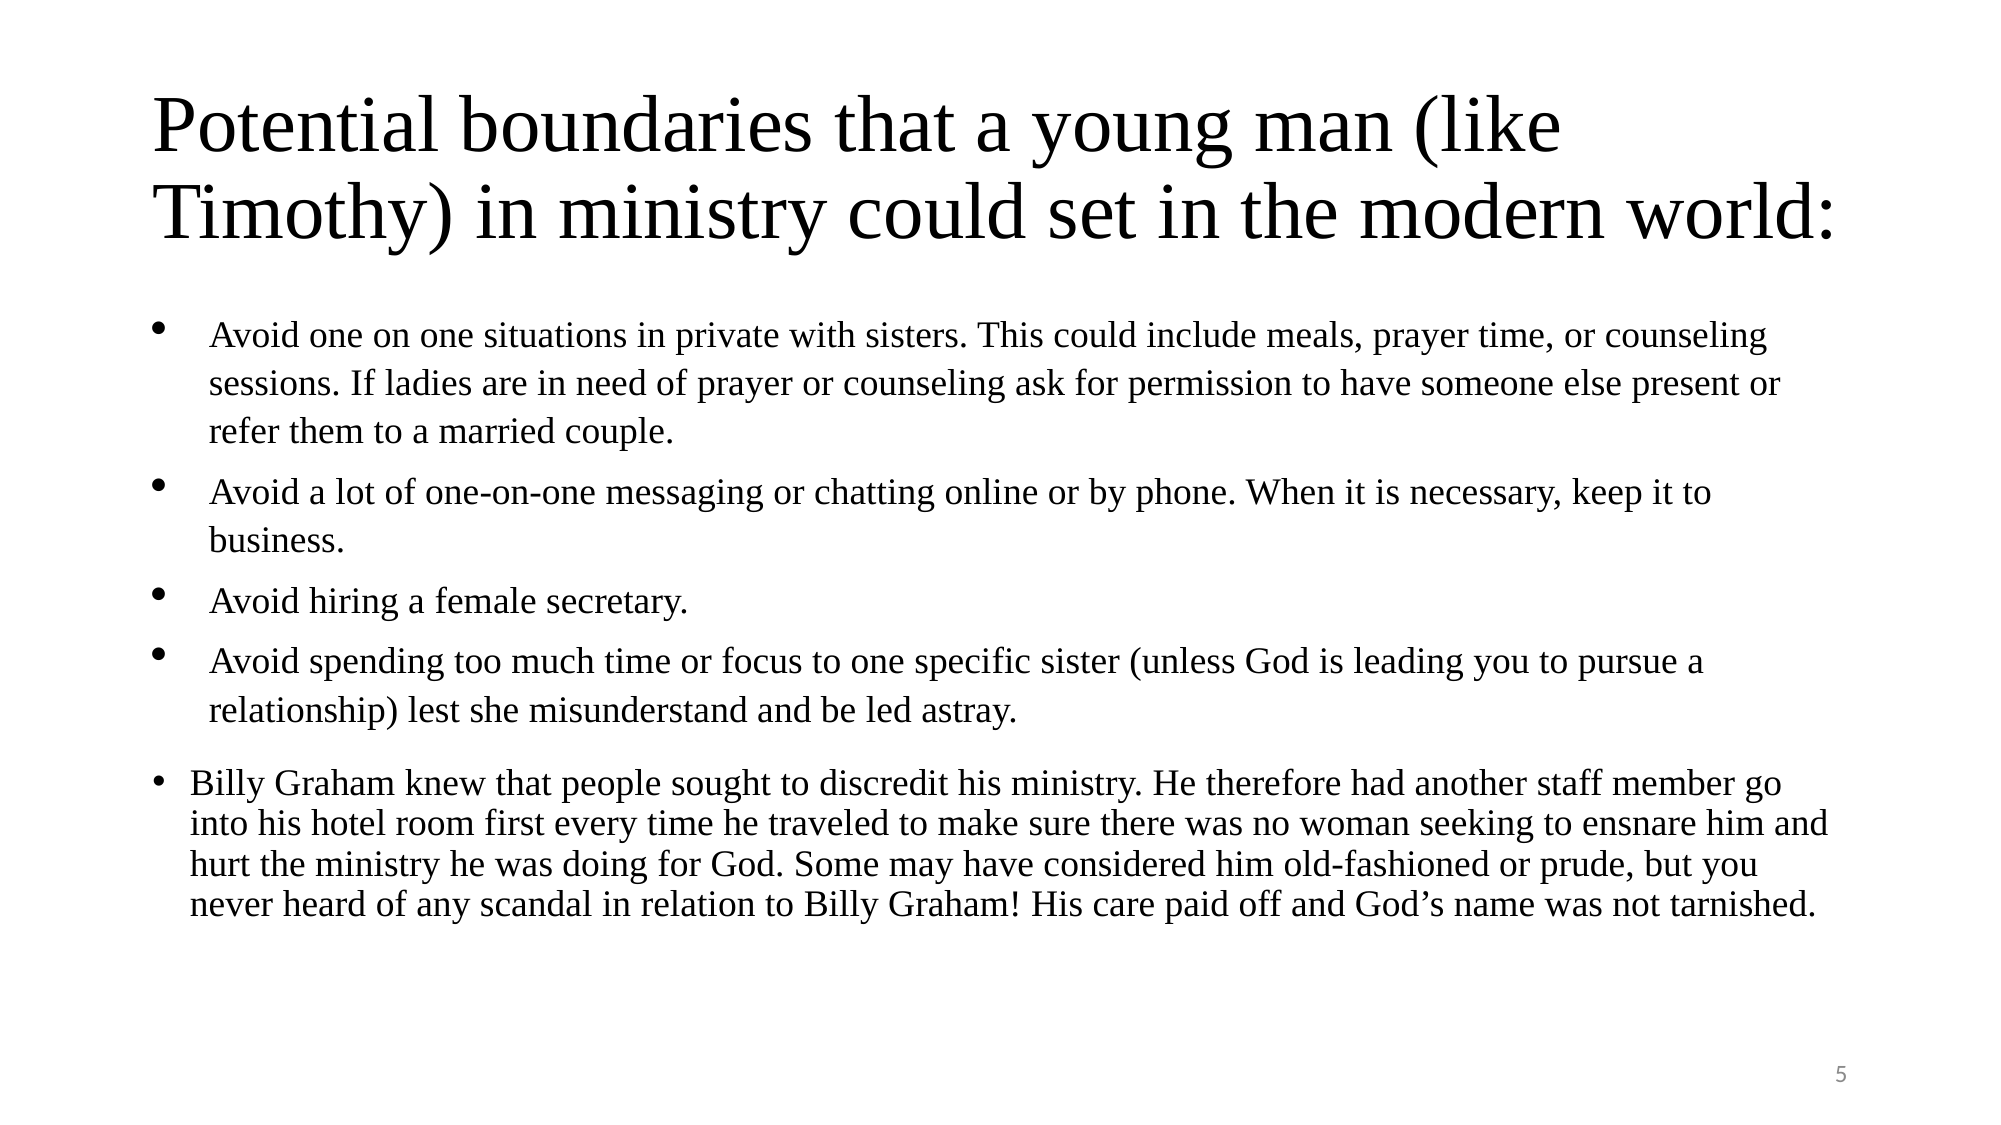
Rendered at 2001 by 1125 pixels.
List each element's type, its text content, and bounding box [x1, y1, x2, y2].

list Avoid one on one situations in private with sisters. This could include meals, prayer time, or counseling sessions. If ladies are in need of prayer or counseling ask for permission to have someone else present or refer them to a married couple. Avoid a lot of one-on-one messaging or chatting online or by phone. When it is necessary, keep it to business. Avoid hiring a female secretary. Avoid spending too much time or focus to one specific sister (unless God is leading you to pursue a relationship) lest she misunderstand and be led astray. Billy Graham knew that people sought to discredit his ministry. He therefore had another staff member go into his hotel room first every time he traveled to make sure there was no woman seeking to ensnare him and hurt the ministry he was doing for God. Some may have considered him old-fashioned or prude, but you never heard of any scandal in relation to Billy Graham! His care paid off and God’s name was not tarnished. [137, 299, 1863, 1014]
title Potential boundaries that a young man (like Timothy) in ministry could set in the modern world: [137, 59, 1863, 278]
slide_number 5 [1412, 1042, 1863, 1103]
